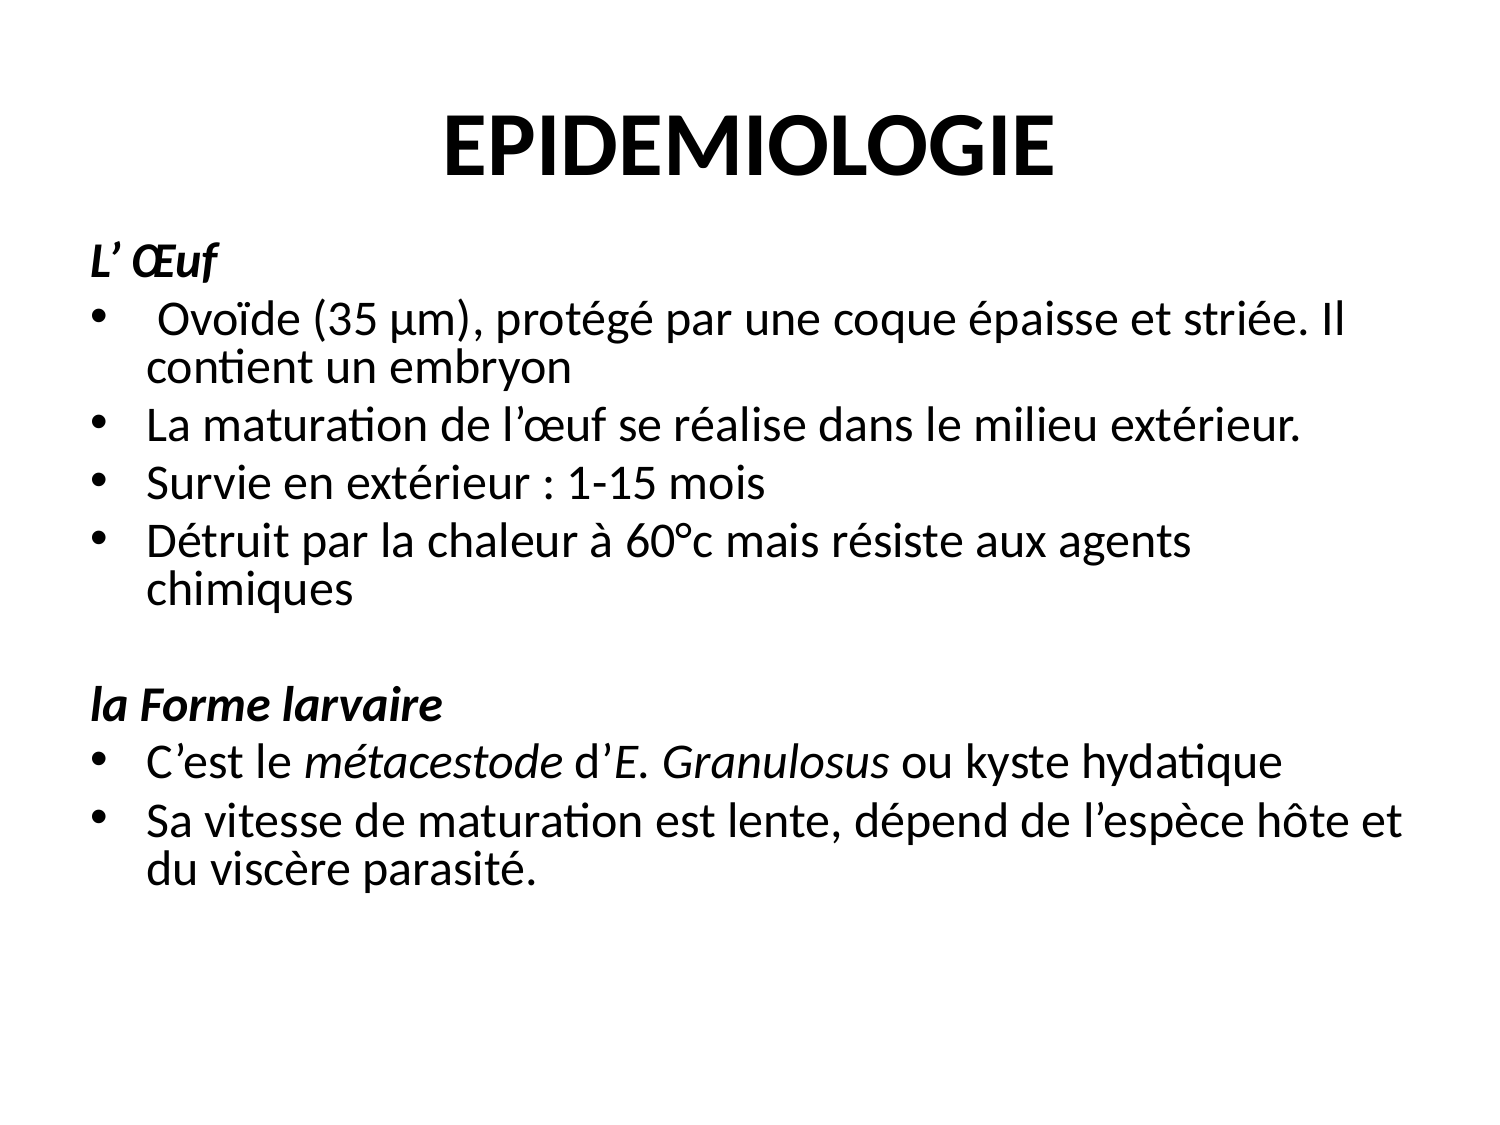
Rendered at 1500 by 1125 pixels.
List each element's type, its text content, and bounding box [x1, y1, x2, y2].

list L’ Œuf Ovoïde (35 μm), protégé par une coque épaisse et striée. Il contient un embryon La maturation de l’œuf se réalise dans le milieu extérieur. Survie en extérieur : 1-15 mois Détruit par la chaleur à 60°c mais résiste aux agents chimiques la Forme larvaire C’est le métacestode d’E. Granulosus ou kyste hydatique Sa vitesse de maturation est lente, dépend de l’espèce hôte et du viscère parasité. [74, 231, 1426, 975]
title EPIDEMIOLOGIE [74, 44, 1426, 231]
